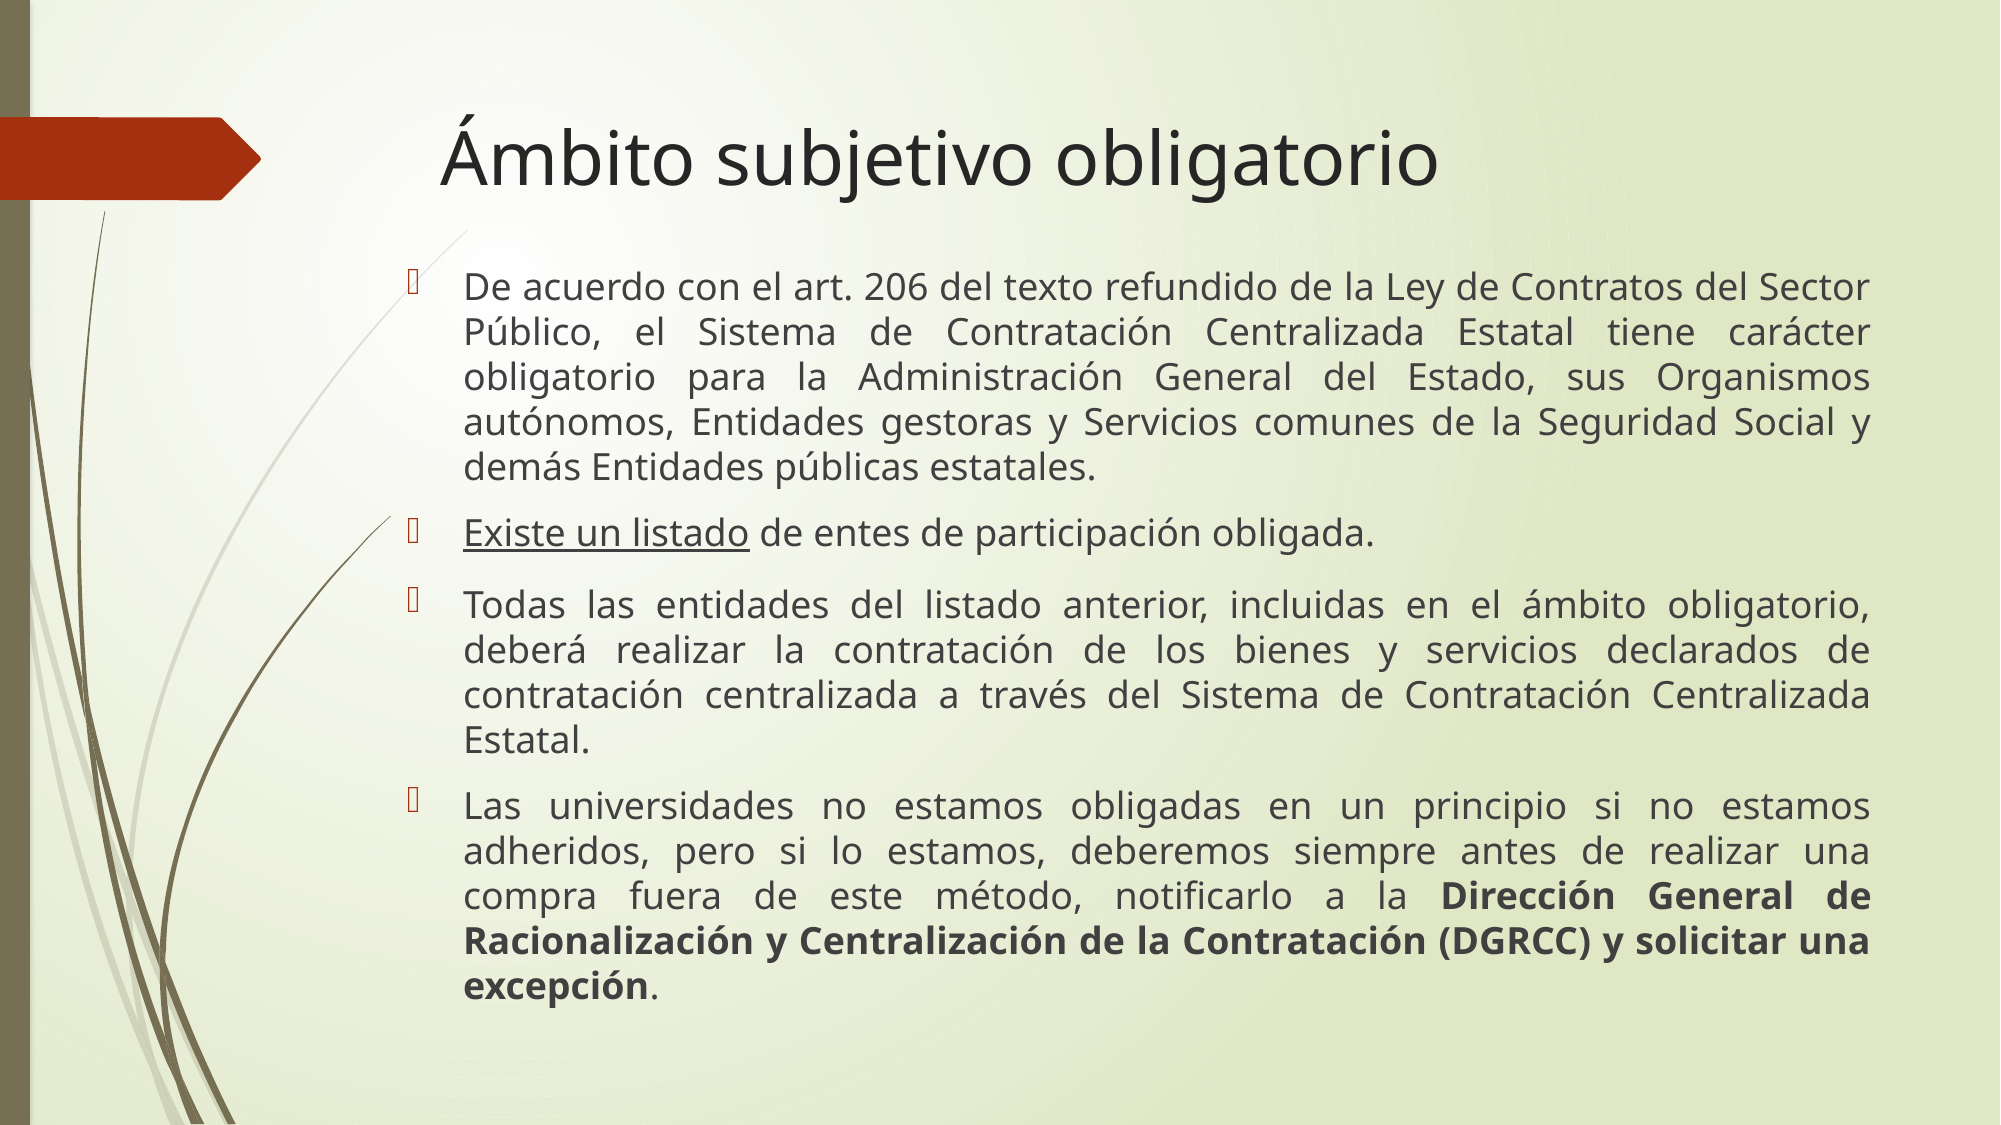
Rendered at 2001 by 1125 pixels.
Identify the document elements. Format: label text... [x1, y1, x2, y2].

list De acuerdo con el art. 206 del texto refundido de la Ley de Contratos del Sector Público, el Sistema de Contratación Centralizada Estatal tiene carácter obligatorio para la Administración General del Estado, sus Organismos autónomos, Entidades gestoras y Servicios comunes de la Seguridad Social y demás Entidades públicas estatales. Existe un listado de entes de participación obligada. Todas las entidades del listado anterior, incluidas en el ámbito obligatorio, deberá realizar la contratación de los bienes y servicios declarados de contratación centralizada a través del Sistema de Contratación Centralizada Estatal. Las universidades no estamos obligadas en un principio si no estamos adheridos, pero si lo estamos, deberemos siempre antes de realizar una compra fuera de este método, notificarlo a la Dirección General de Racionalización y Centralización de la Contratación (DGRCC) y solicitar una excepción. [391, 255, 1888, 1058]
title Ámbito subjetivo obligatorio [425, 102, 1888, 255]
